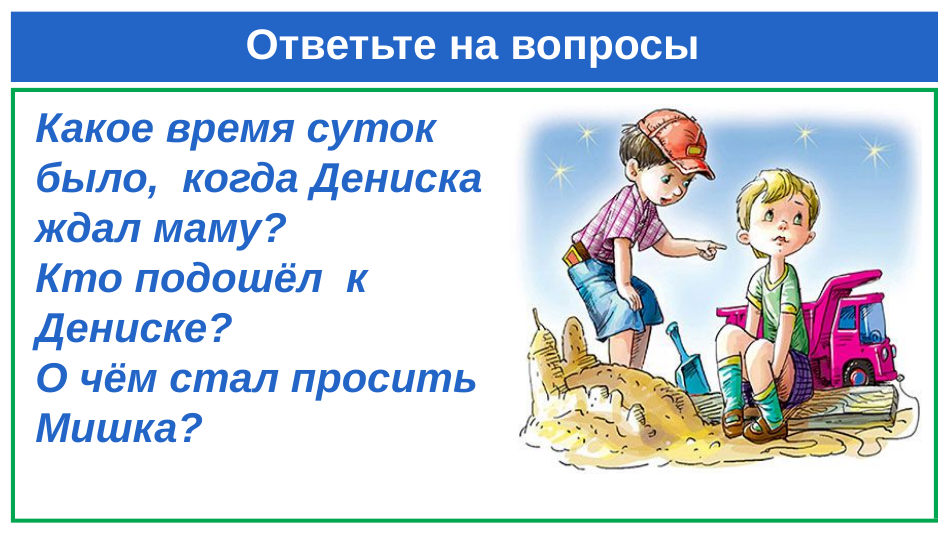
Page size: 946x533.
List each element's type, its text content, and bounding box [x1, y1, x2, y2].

list Какое время суток было, когда Дениска ждал маму? Кто подошёл к Дениске? О чём стал просить Мишка? [35, 100, 511, 495]
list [510, 104, 922, 474]
title Ответьте на вопросы [49, 16, 897, 69]
